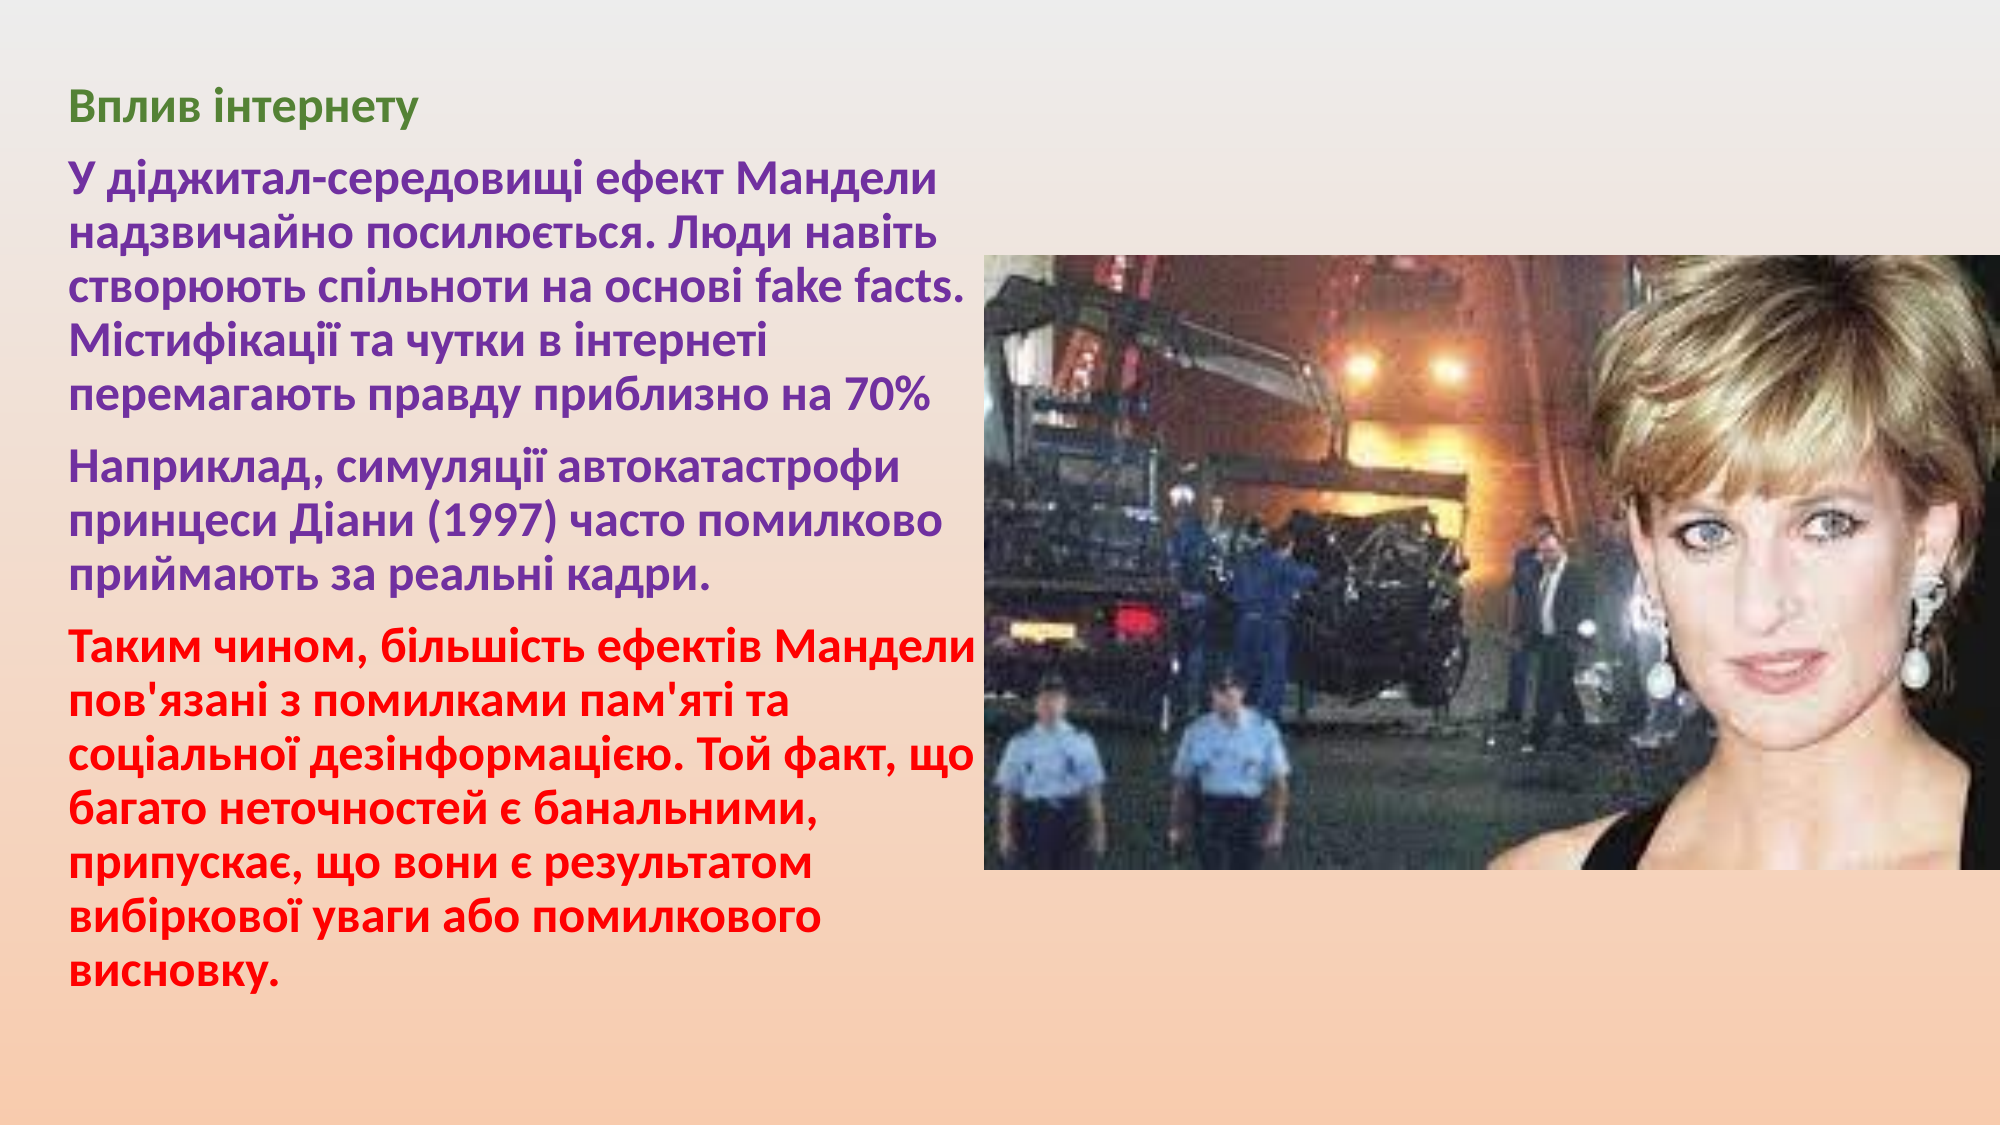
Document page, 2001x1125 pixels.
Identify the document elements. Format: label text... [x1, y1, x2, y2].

picture [984, 255, 2000, 870]
list Вплив інтернету У діджитал-середовищі ефект Мандели надзвичайно посилюється. Люди навіть створюють спільноти на основі fake facts. Містифікації та чутки в інтернеті перемагають правду приблизно на 70% Наприклад, симуляції автокатастрофи принцеси Діани (1997) часто помилково приймають за реальні кадри. Таким чином, більшість ефектів Мандели пов'язані з помилками пам'яті та соціальної дезінформацією. Той факт, що багато неточностей є банальними, припускає, що вони є результатом вибіркової уваги або помилкового висновку. [53, 72, 1014, 1097]
